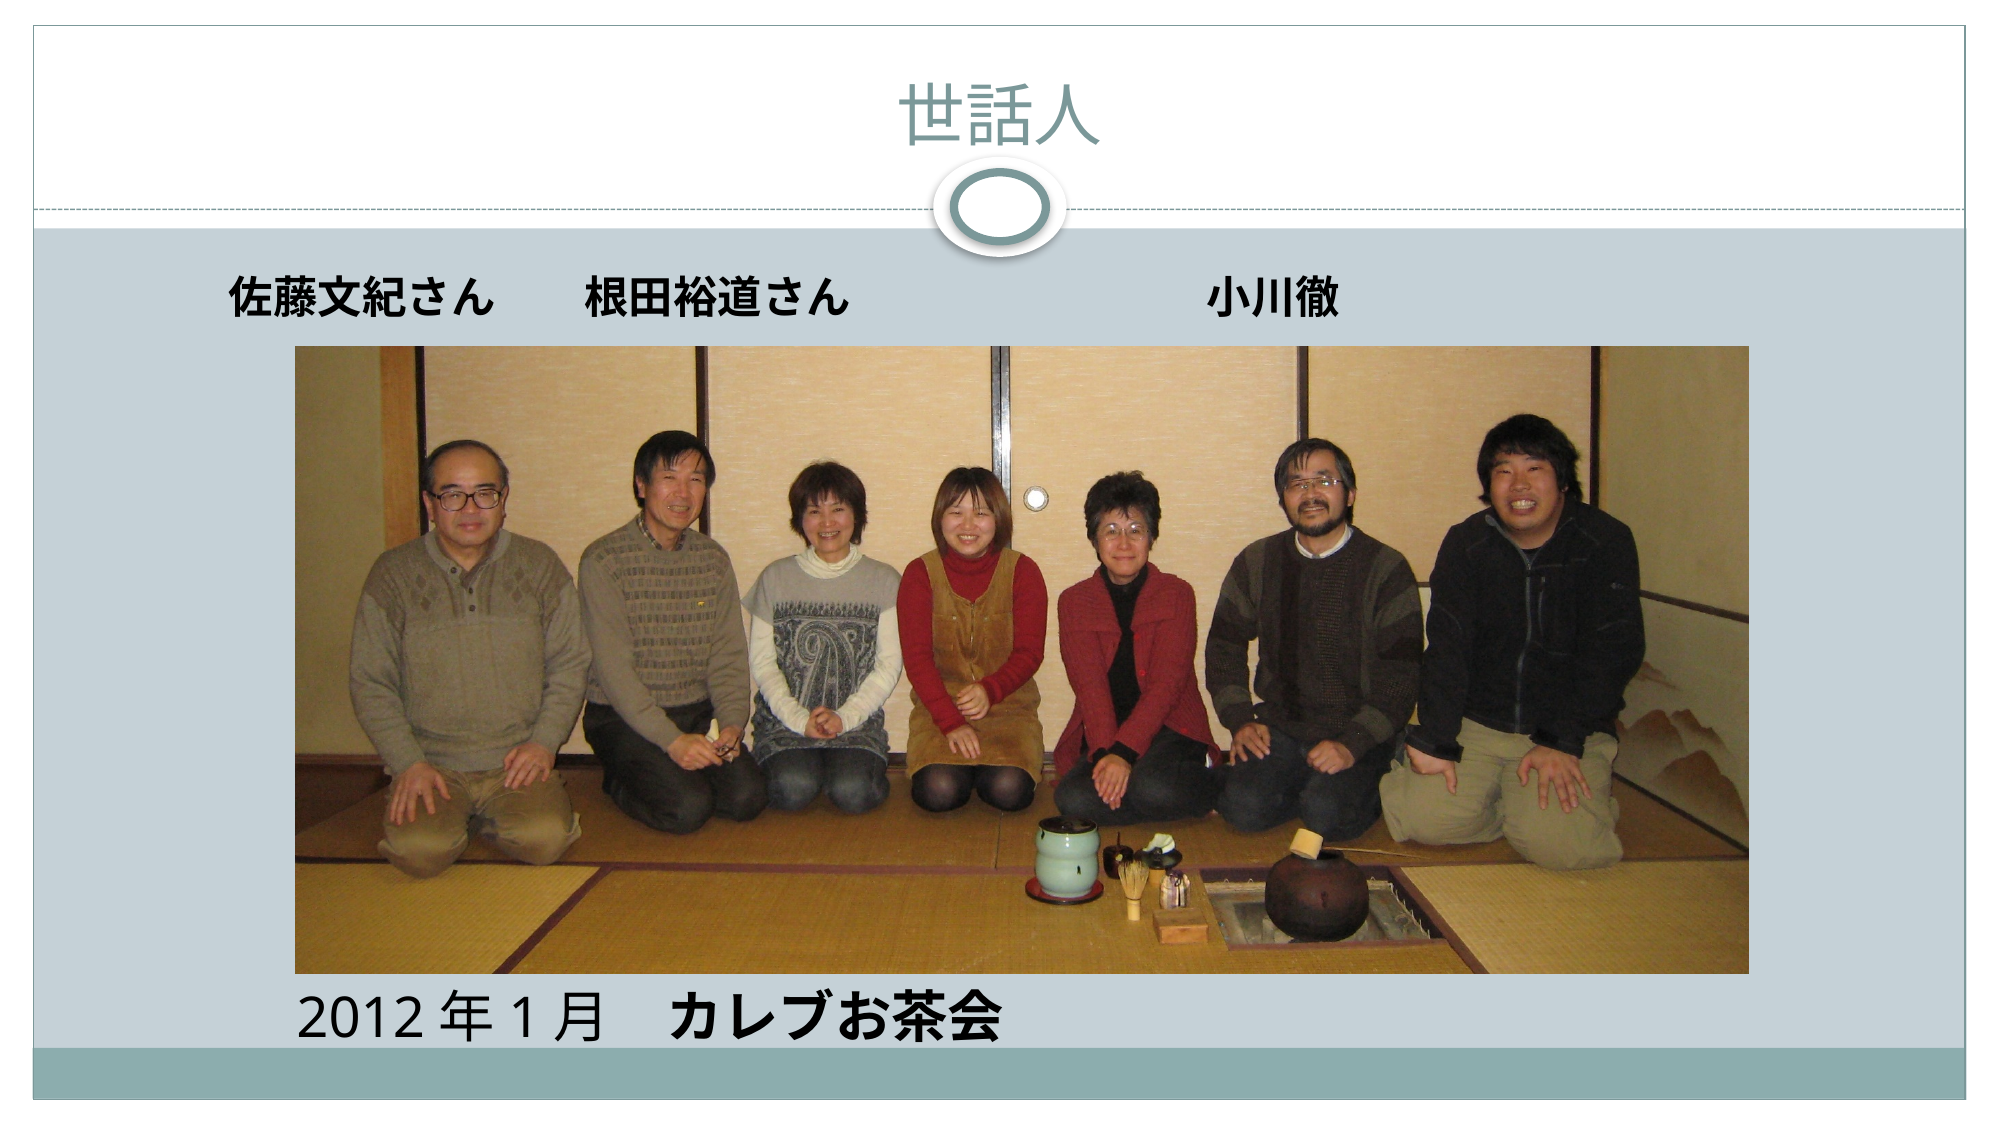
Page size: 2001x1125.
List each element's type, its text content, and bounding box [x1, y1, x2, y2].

picture [295, 346, 1749, 975]
list 2012年1月 カレブお茶会 [281, 973, 1775, 1066]
text_box 佐藤文紀さん 根田裕道さん 小川徹 [36, 261, 1653, 362]
title 世話人 [66, 37, 1933, 162]
